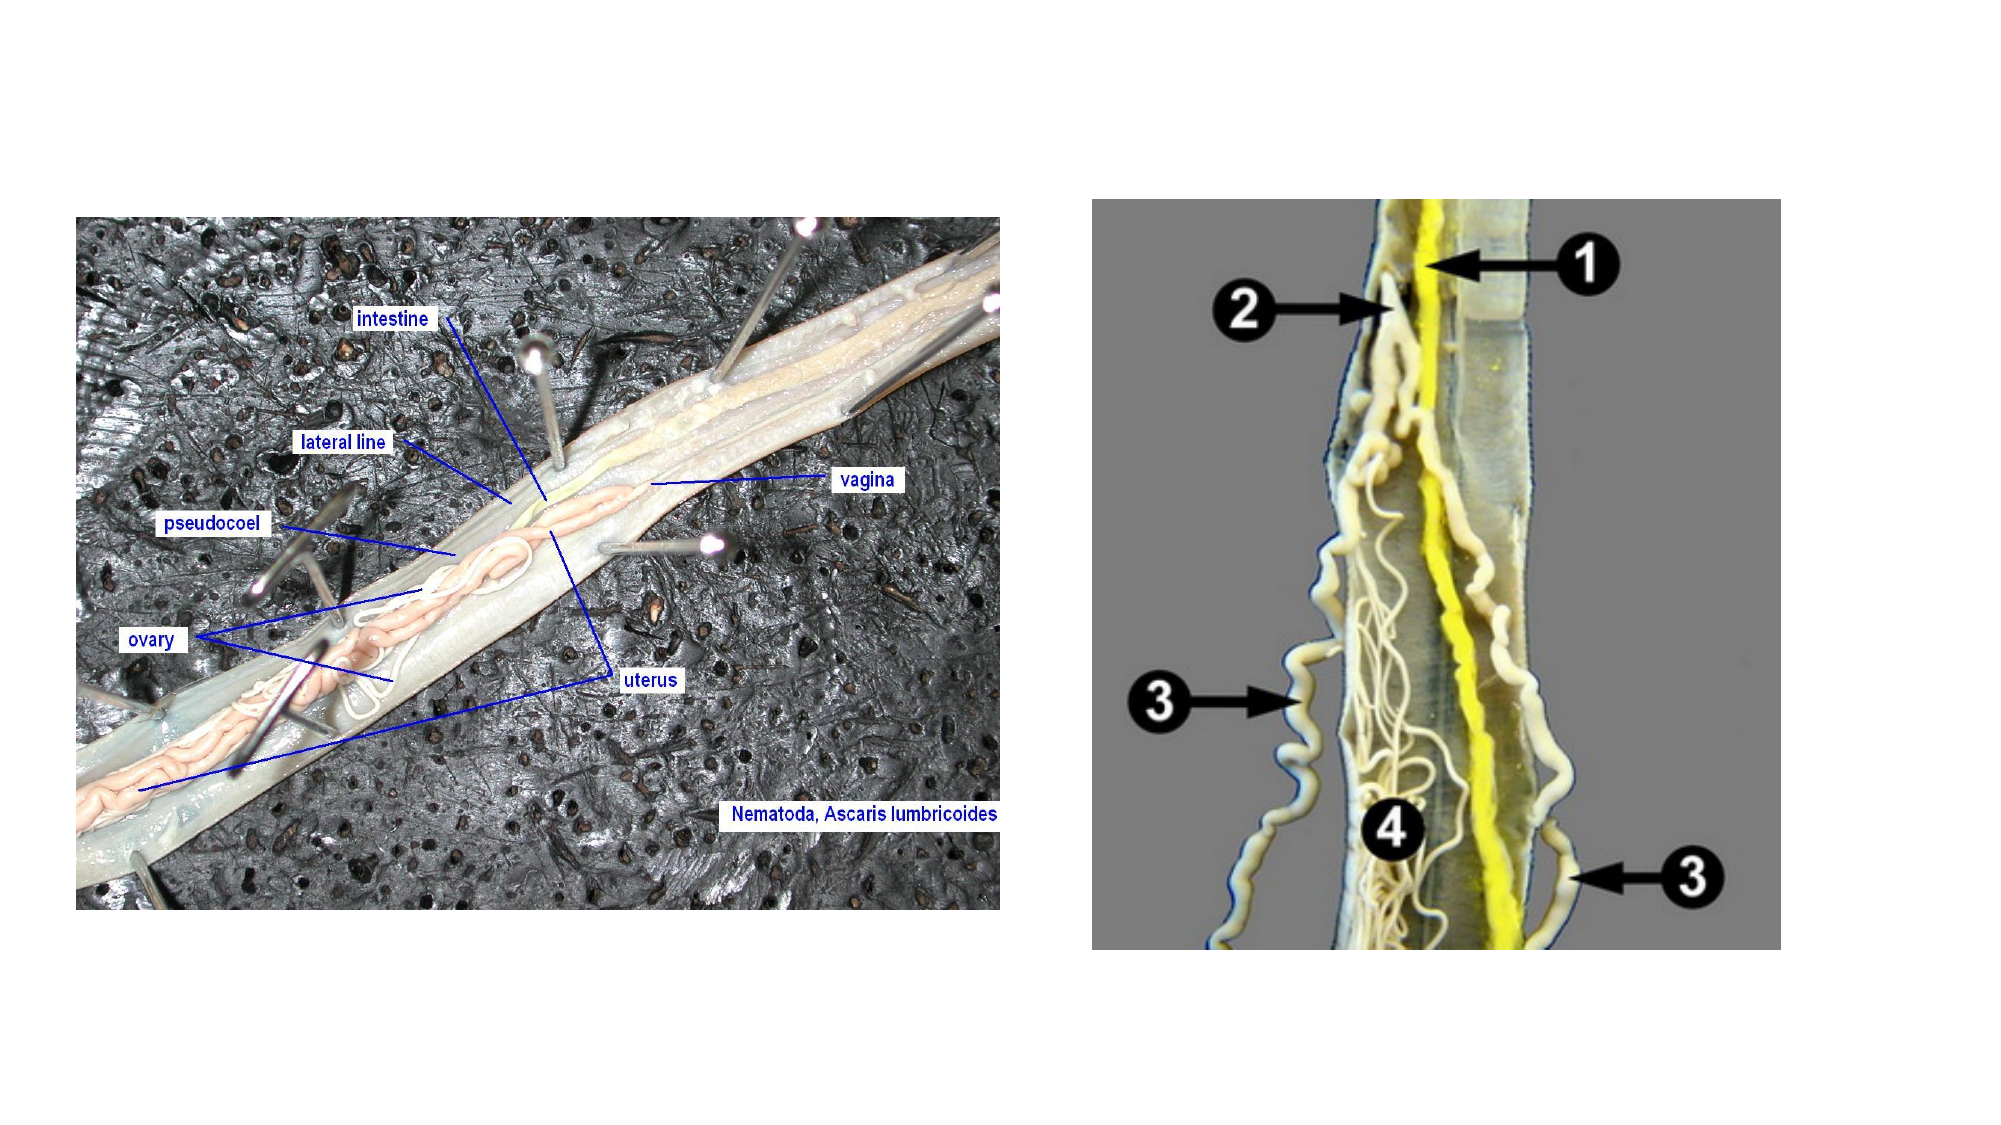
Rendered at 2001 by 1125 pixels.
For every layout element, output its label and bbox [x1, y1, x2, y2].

picture [76, 217, 1000, 910]
picture [1092, 199, 1781, 950]
